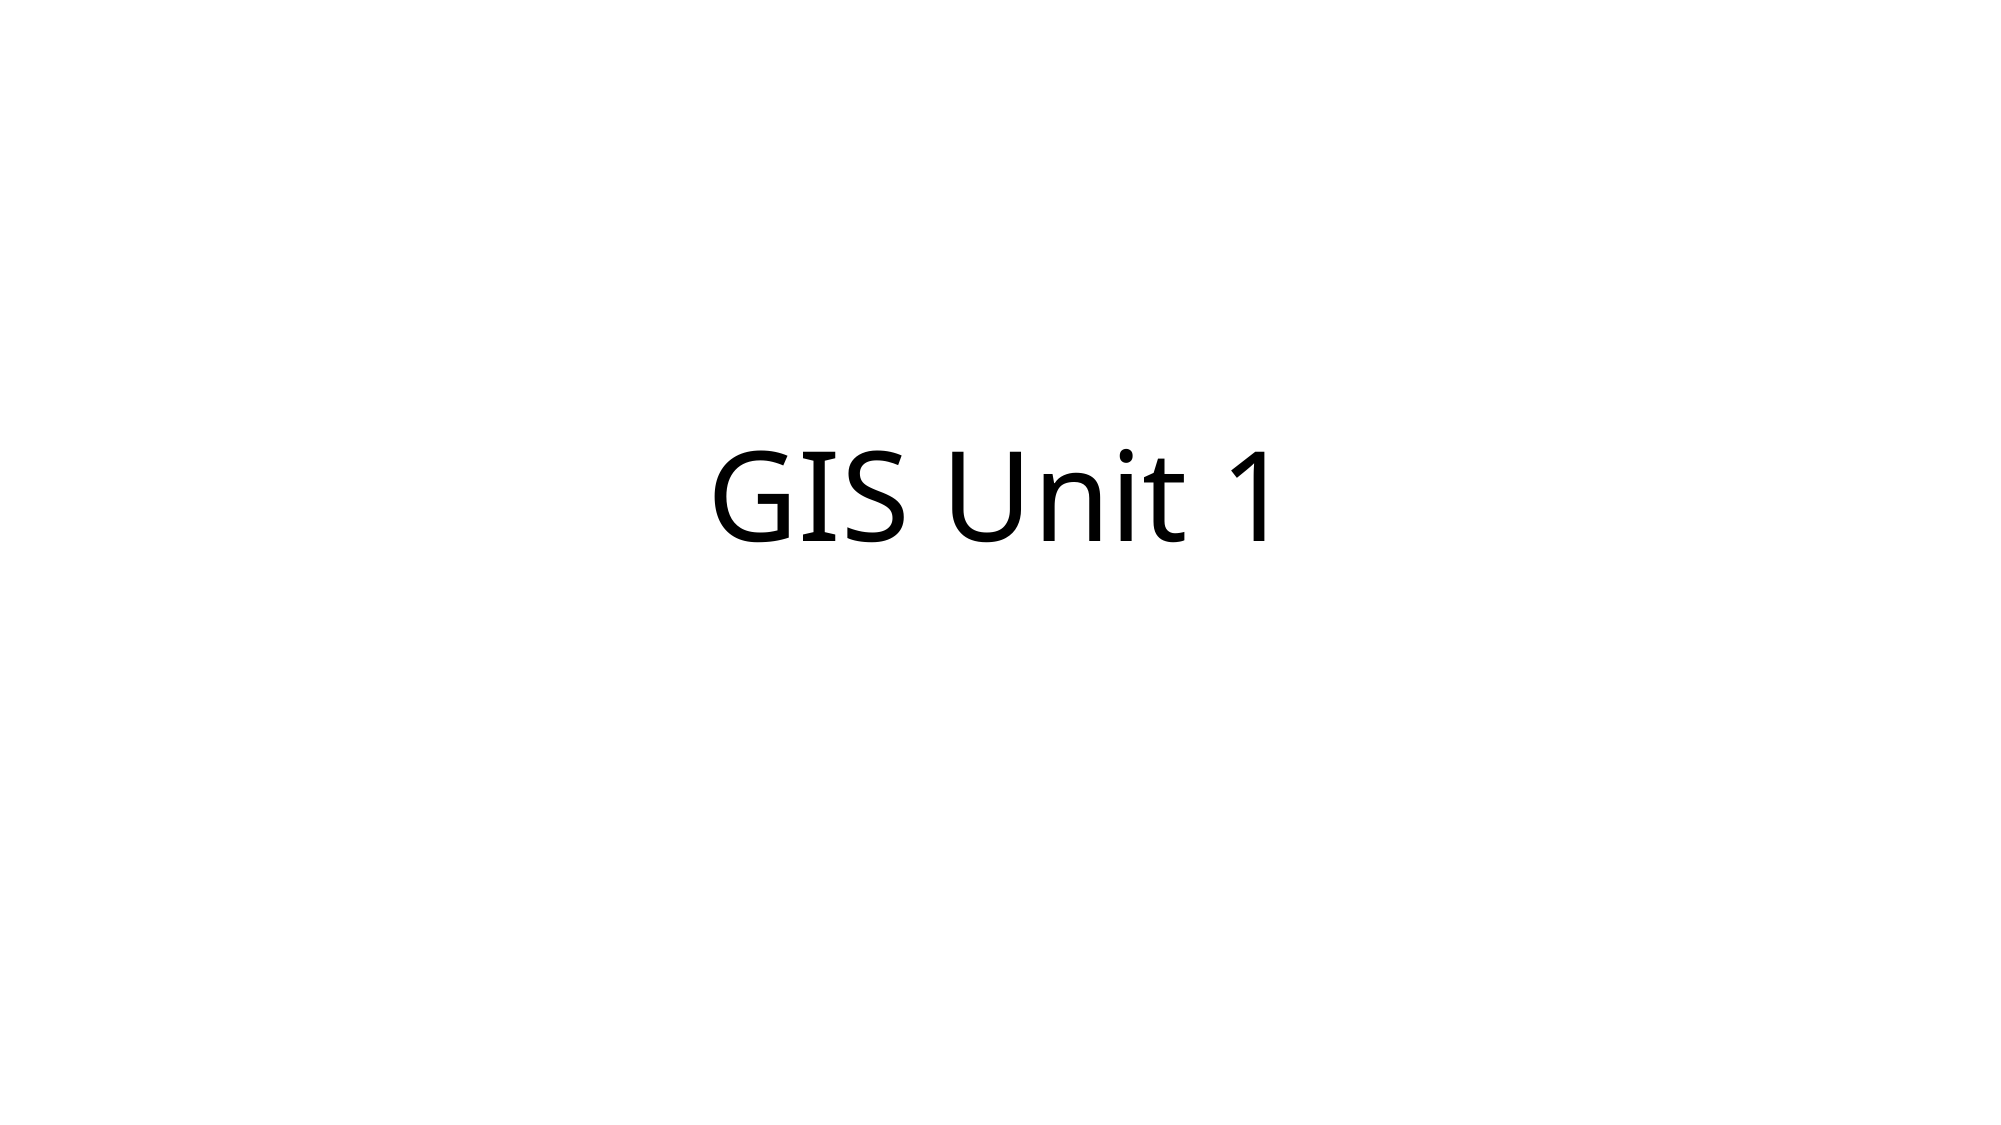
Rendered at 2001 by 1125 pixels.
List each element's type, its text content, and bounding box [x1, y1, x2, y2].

title GIS Unit 1 [249, 184, 1750, 576]
